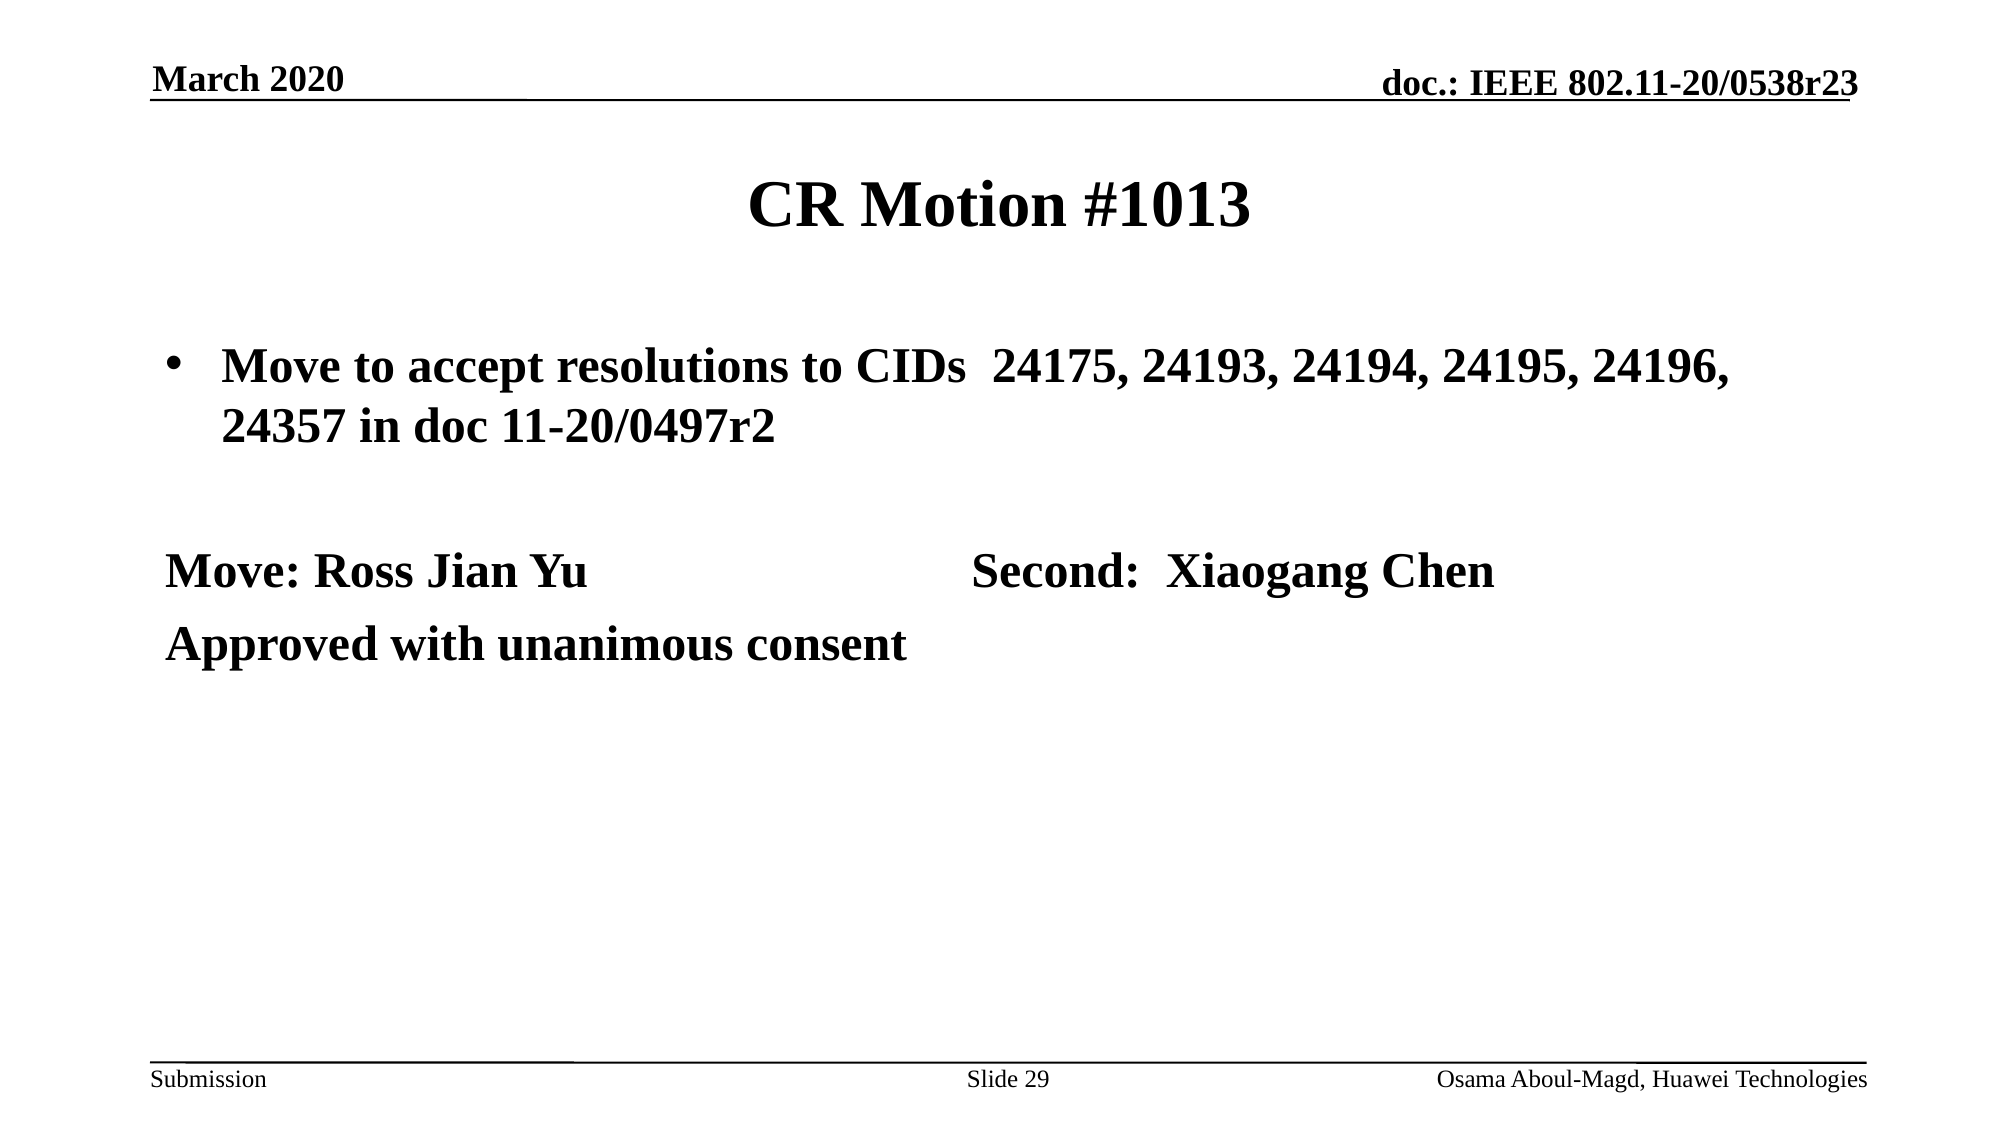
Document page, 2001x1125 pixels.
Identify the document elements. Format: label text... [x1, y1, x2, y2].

list Move to accept resolutions to CIDs 24175, 24193, 24194, 24195, 24196, 24357 in doc 11-20/0497r2 Move: Ross Jian Yu Second: Xiaogang Chen Approved with unanimous consent [149, 324, 1850, 1000]
footer Osama Aboul-Magd, Huawei Technologies [1171, 1061, 1869, 1093]
title CR Motion #1013 [149, 112, 1850, 288]
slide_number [152, 54, 563, 100]
slide_number Slide 29 [950, 1061, 1067, 1123]
